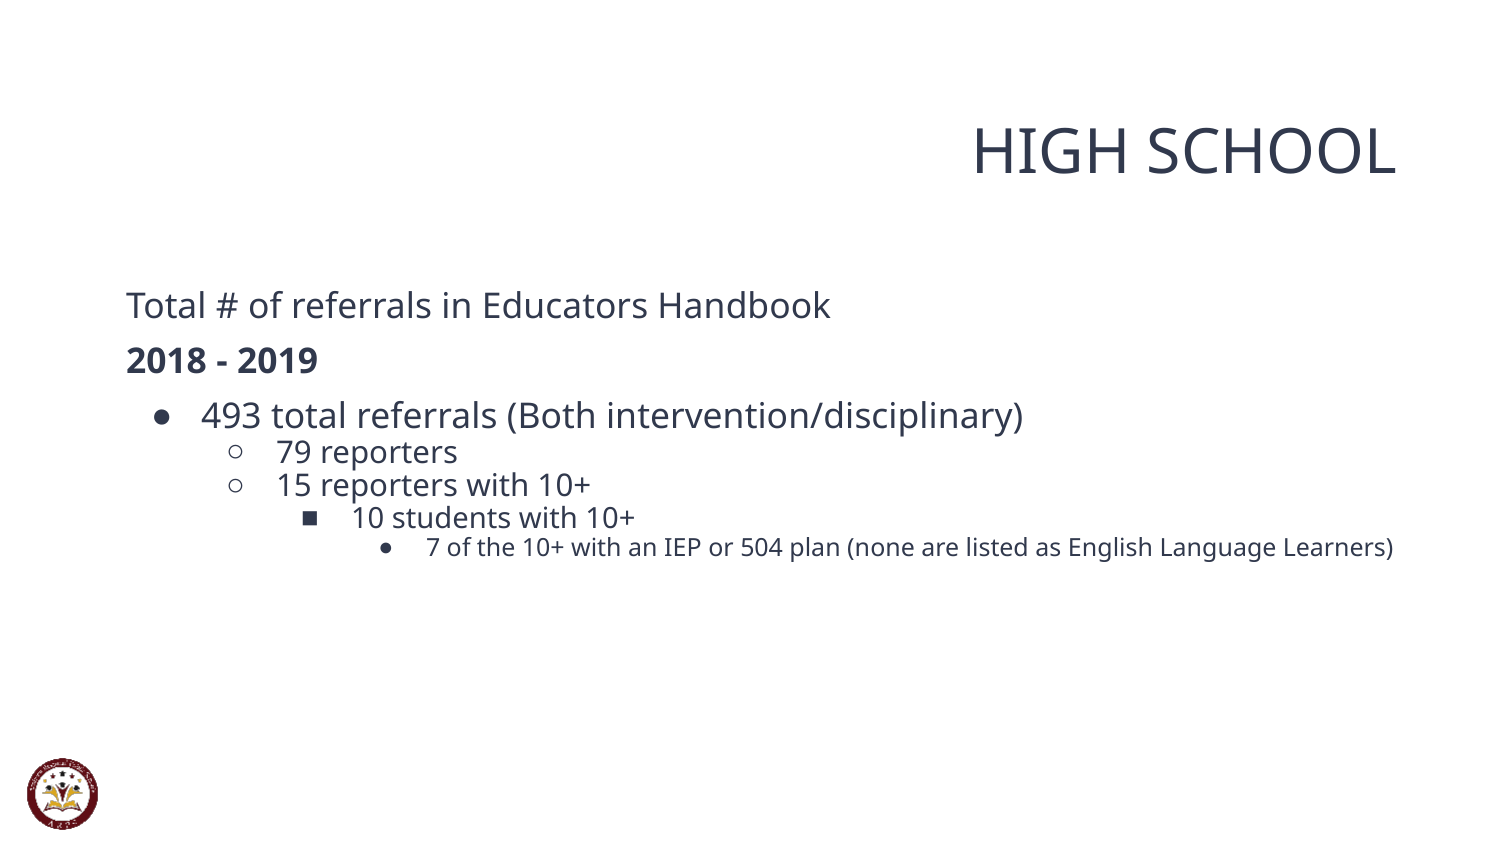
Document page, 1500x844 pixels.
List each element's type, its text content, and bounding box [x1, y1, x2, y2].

list Total # of referrals in Educators Handbook 2018 - 2019 493 total referrals (Both intervention/disciplinary) 79 reporters 15 reporters with 10+ 10 students with 10+ 7 of the 10+ with an IEP or 504 plan (none are listed as English Language Learners) [114, 276, 1416, 815]
title HIGH SCHOOL [349, 88, 1409, 218]
picture [0, 744, 125, 844]
